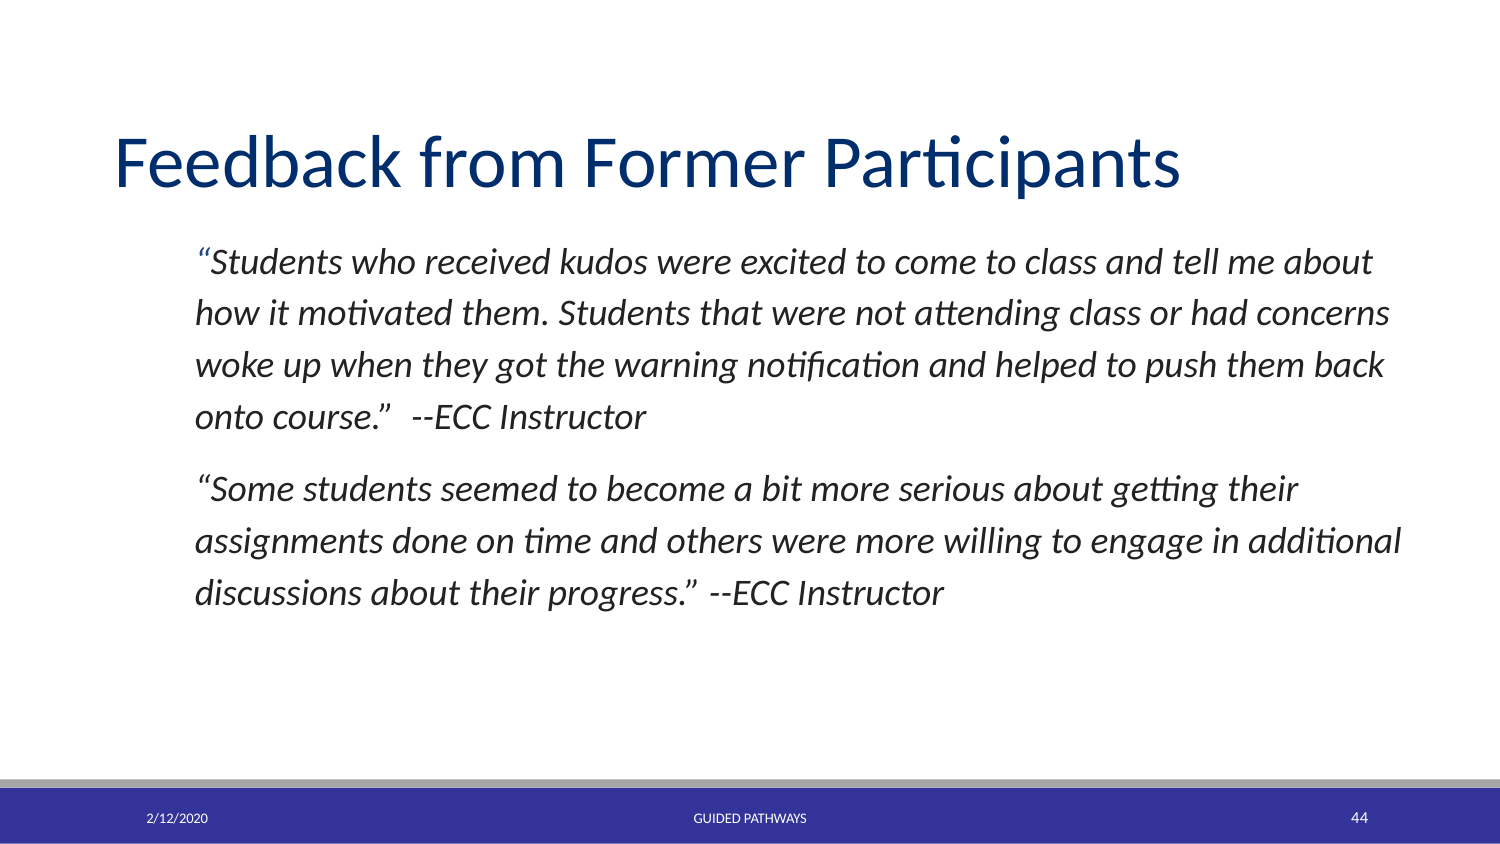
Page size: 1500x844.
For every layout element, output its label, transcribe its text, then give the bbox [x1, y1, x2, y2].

title Feedback from Former Participants [103, 44, 1397, 208]
slide_number 44 [1218, 794, 1380, 840]
footer GUIDED PATHWAYS [453, 794, 1047, 840]
list “Students who received kudos were excited to come to class and tell me about how it motivated them. Students that were not attending class or had concerns woke up when they got the warning notification and helped to push them back onto course.” --ECC Instructor “Some students seemed to become a bit more serious about getting their assignments done on time and others were more willing to engage in additional discussions about their progress.” --ECC Instructor [119, 224, 1414, 702]
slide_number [135, 794, 440, 840]
